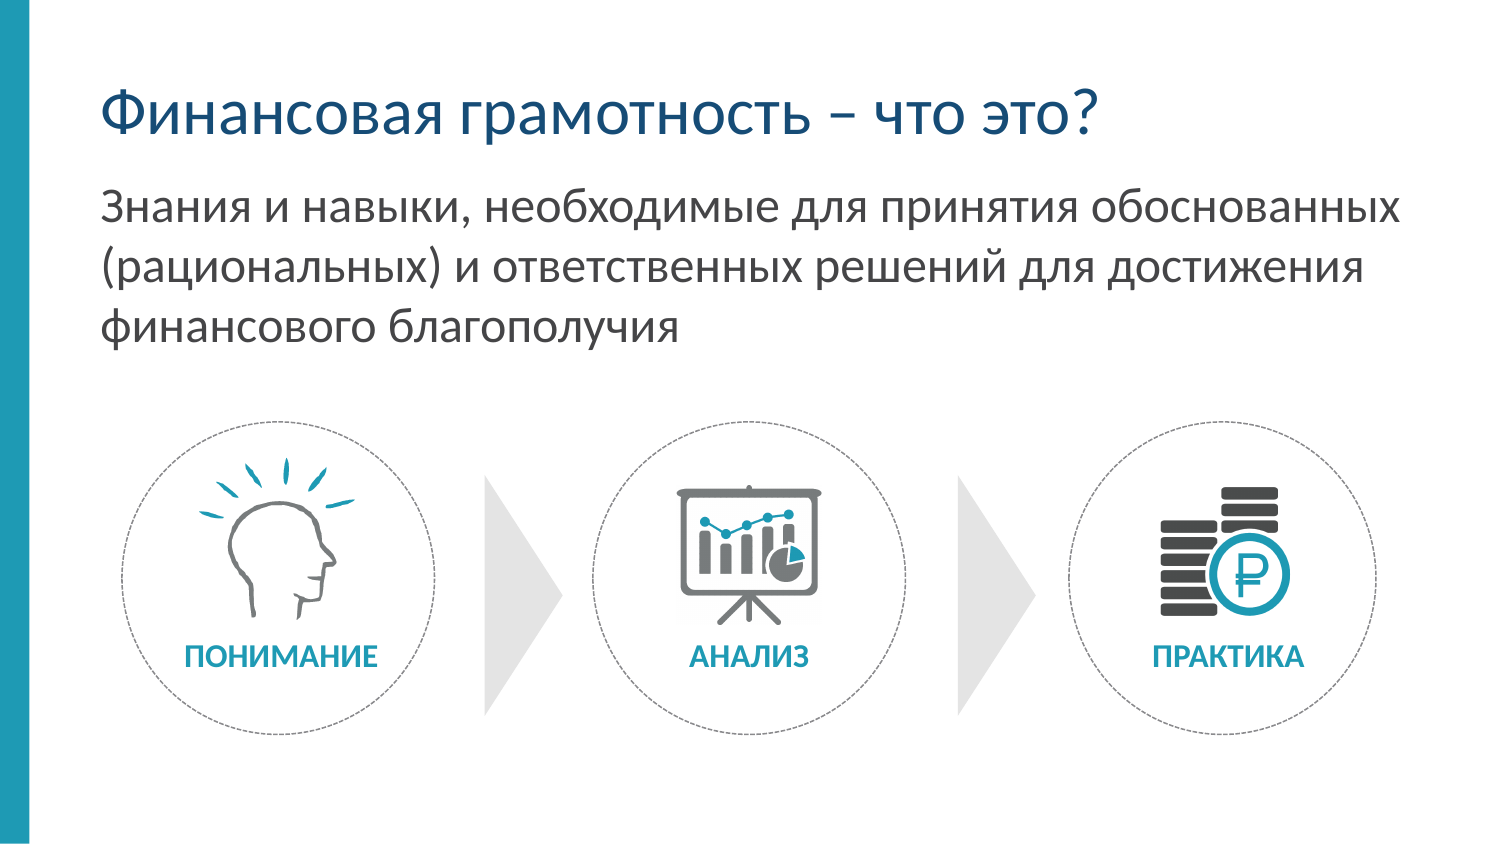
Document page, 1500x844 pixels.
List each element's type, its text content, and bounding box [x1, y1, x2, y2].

list Знания и навыки, необходимые для принятия обоснованных (рациональных) и ответственных решений для достижения финансового благополучия [100, 172, 1412, 410]
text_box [1068, 421, 1388, 735]
text_box [957, 473, 1037, 718]
text_box Финансовая грамотность – что это? [100, 67, 1306, 166]
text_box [109, 421, 454, 735]
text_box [576, 421, 922, 735]
text_box [484, 473, 564, 718]
text_box [0, 0, 30, 844]
